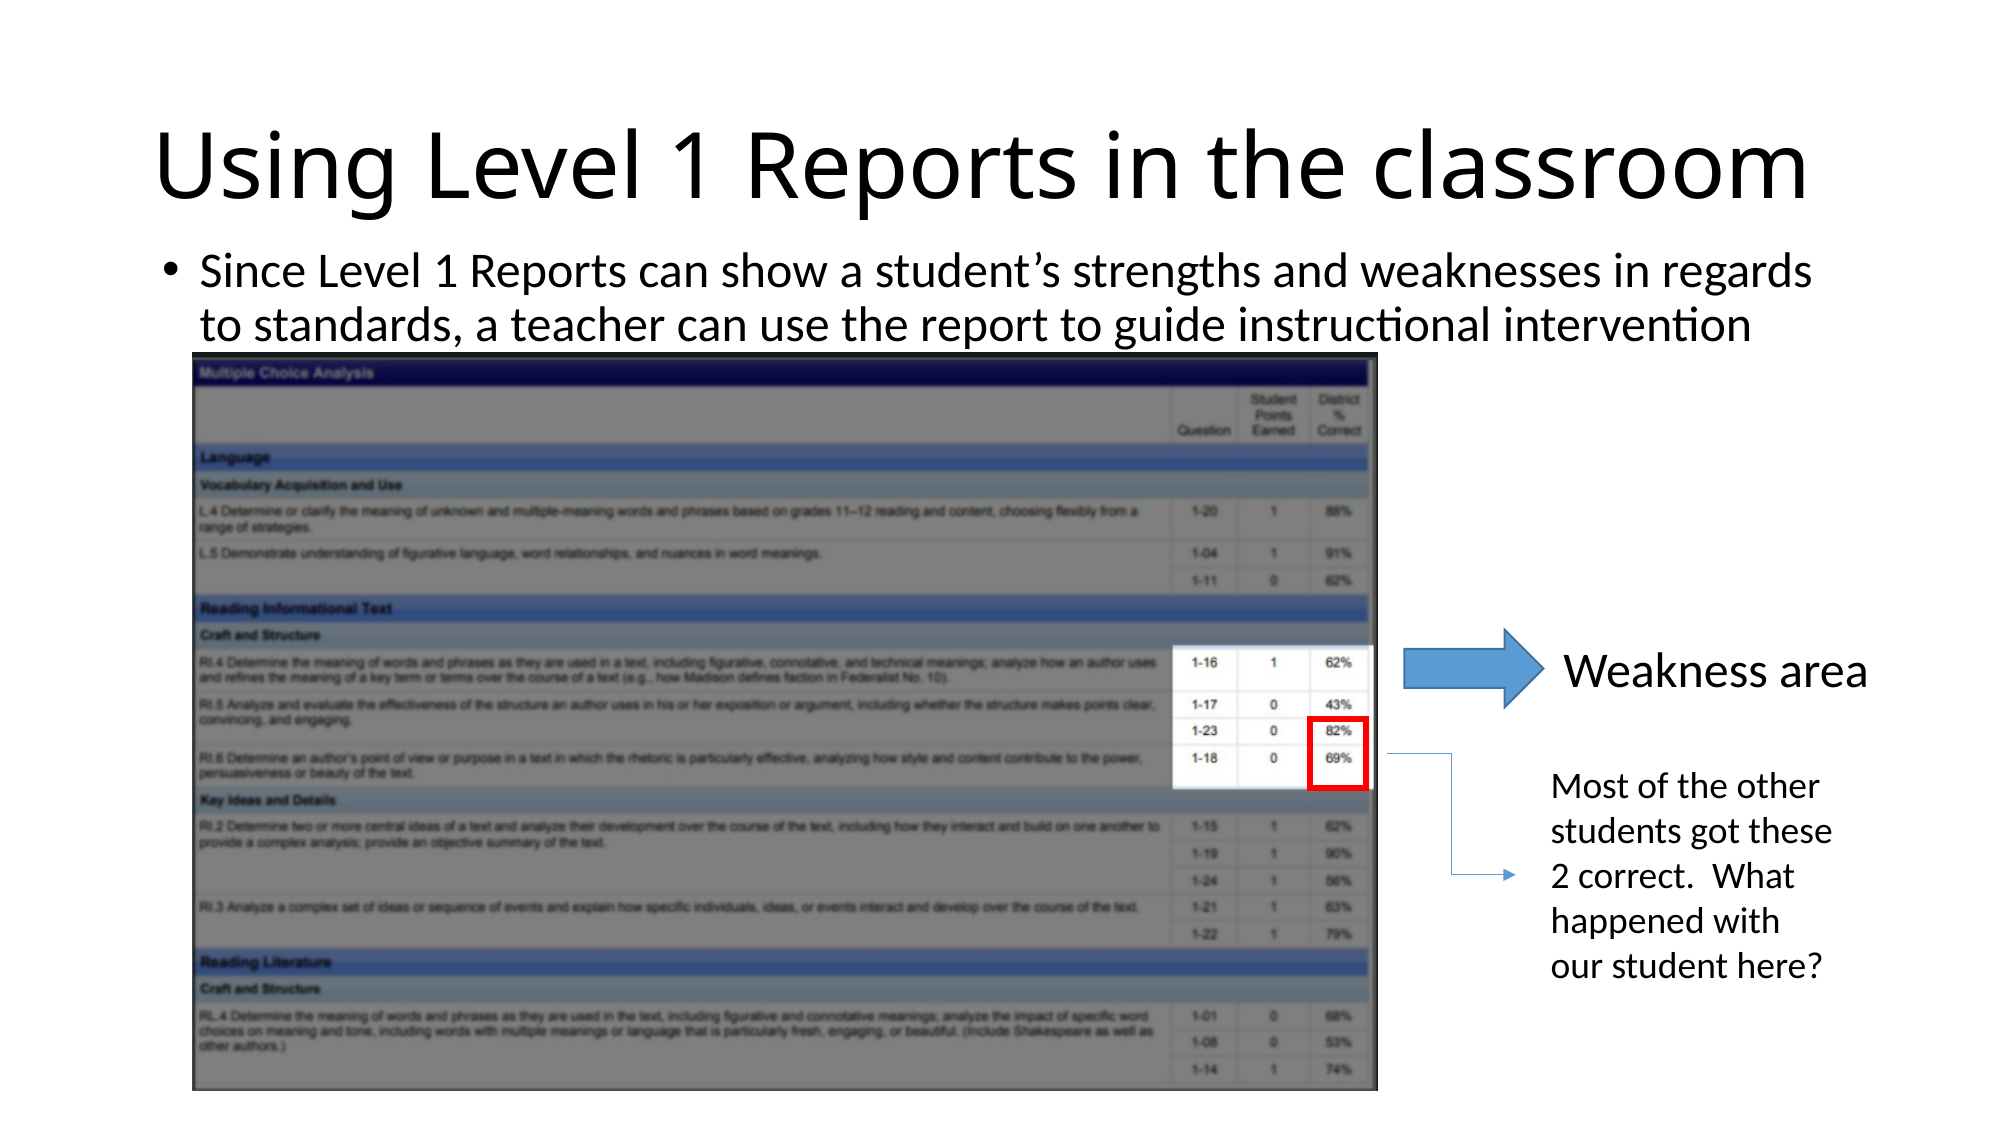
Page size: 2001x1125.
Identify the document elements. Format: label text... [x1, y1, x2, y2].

list Since Level 1 Reports can show a student’s strengths and weaknesses in regards to standards, a teacher can use the report to guide instructional intervention [147, 236, 1872, 951]
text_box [1386, 753, 1516, 875]
text_box Weakness area [1548, 629, 1885, 705]
title Using Level 1 Reports in the classroom [137, 59, 1863, 278]
picture [192, 352, 1378, 1091]
text_box Most of the other students got these 2 correct. What happened with our student here? [1535, 753, 1852, 994]
text_box [1403, 627, 1545, 710]
